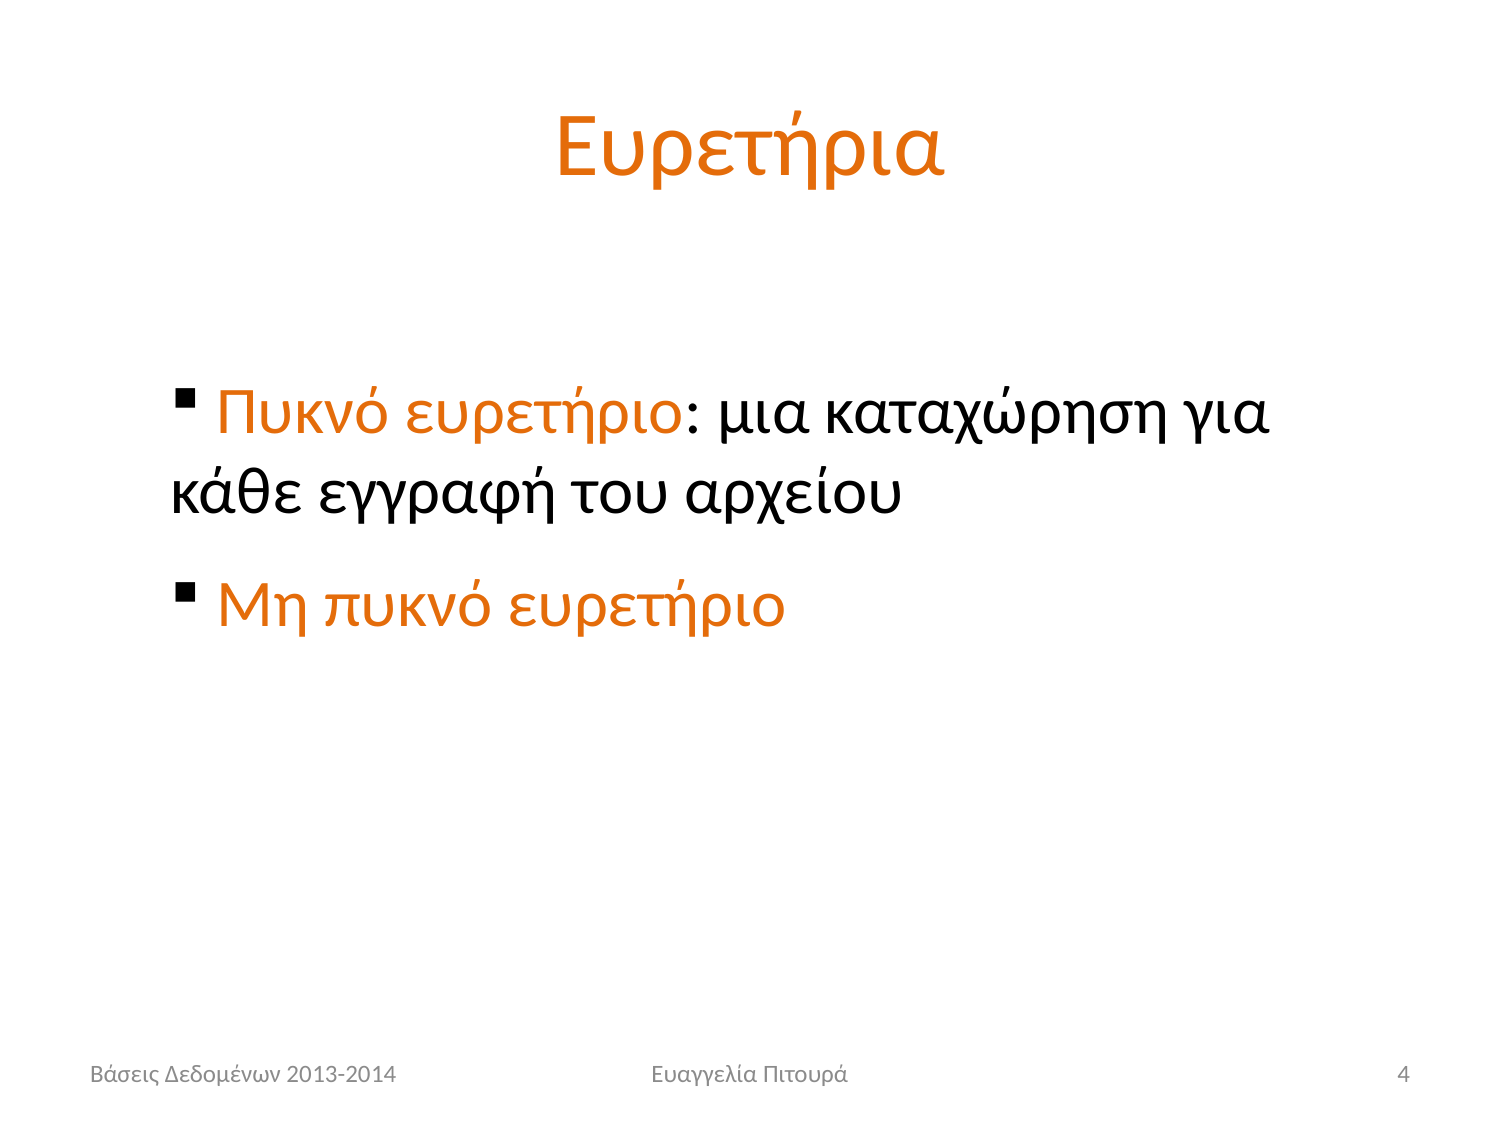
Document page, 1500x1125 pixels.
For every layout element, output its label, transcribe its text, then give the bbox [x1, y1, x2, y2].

text_box Πυκνό ευρετήριο: μια καταχώρηση για κάθε εγγραφή του αρχείου Μη πυκνό ευρετήριο [155, 359, 1394, 648]
slide_number Βάσεις Δεδομένων 2013-2014 [75, 1042, 425, 1103]
title Ευρετήρια [75, 45, 1425, 233]
footer Ευαγγελία Πιτουρά [512, 1042, 988, 1103]
slide_number 4 [1074, 1042, 1425, 1103]
